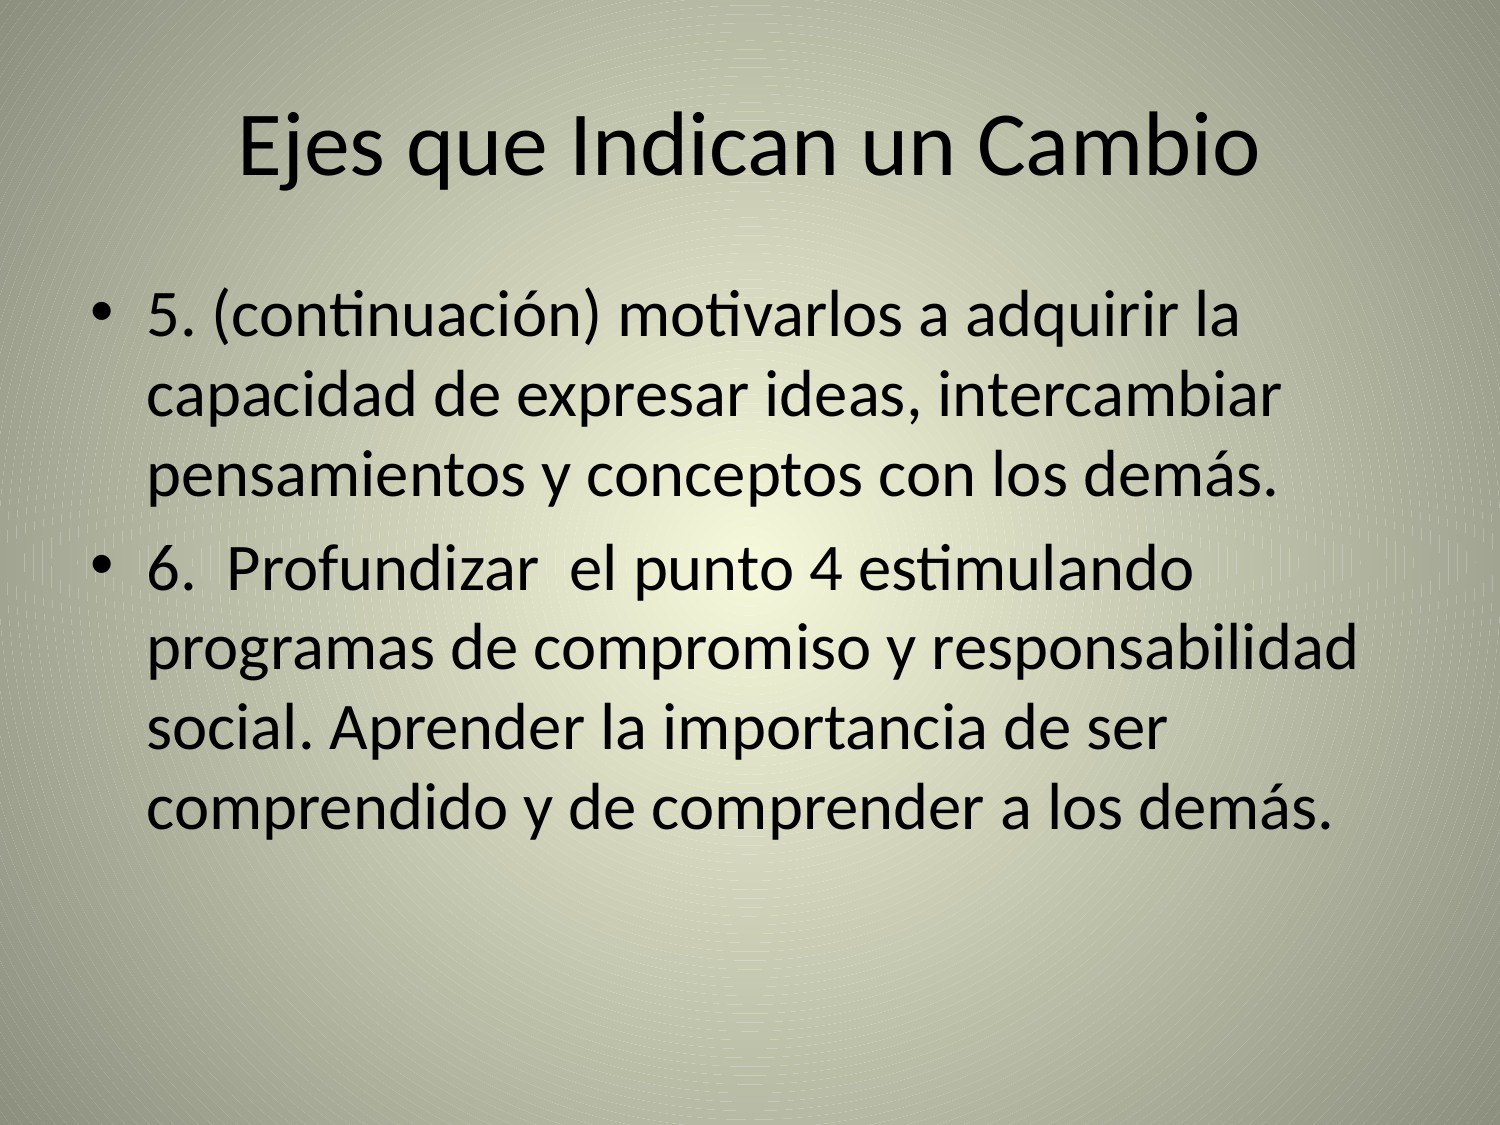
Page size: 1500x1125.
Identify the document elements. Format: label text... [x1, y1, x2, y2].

title Ejes que Indican un Cambio [75, 45, 1425, 233]
list 5. (continuación) motivarlos a adquirir la capacidad de expresar ideas, intercambiar pensamientos y conceptos con los demás. 6. Profundizar el punto 4 estimulando programas de compromiso y responsabilidad social. Aprender la importancia de ser comprendido y de comprender a los demás. [75, 262, 1425, 1005]
